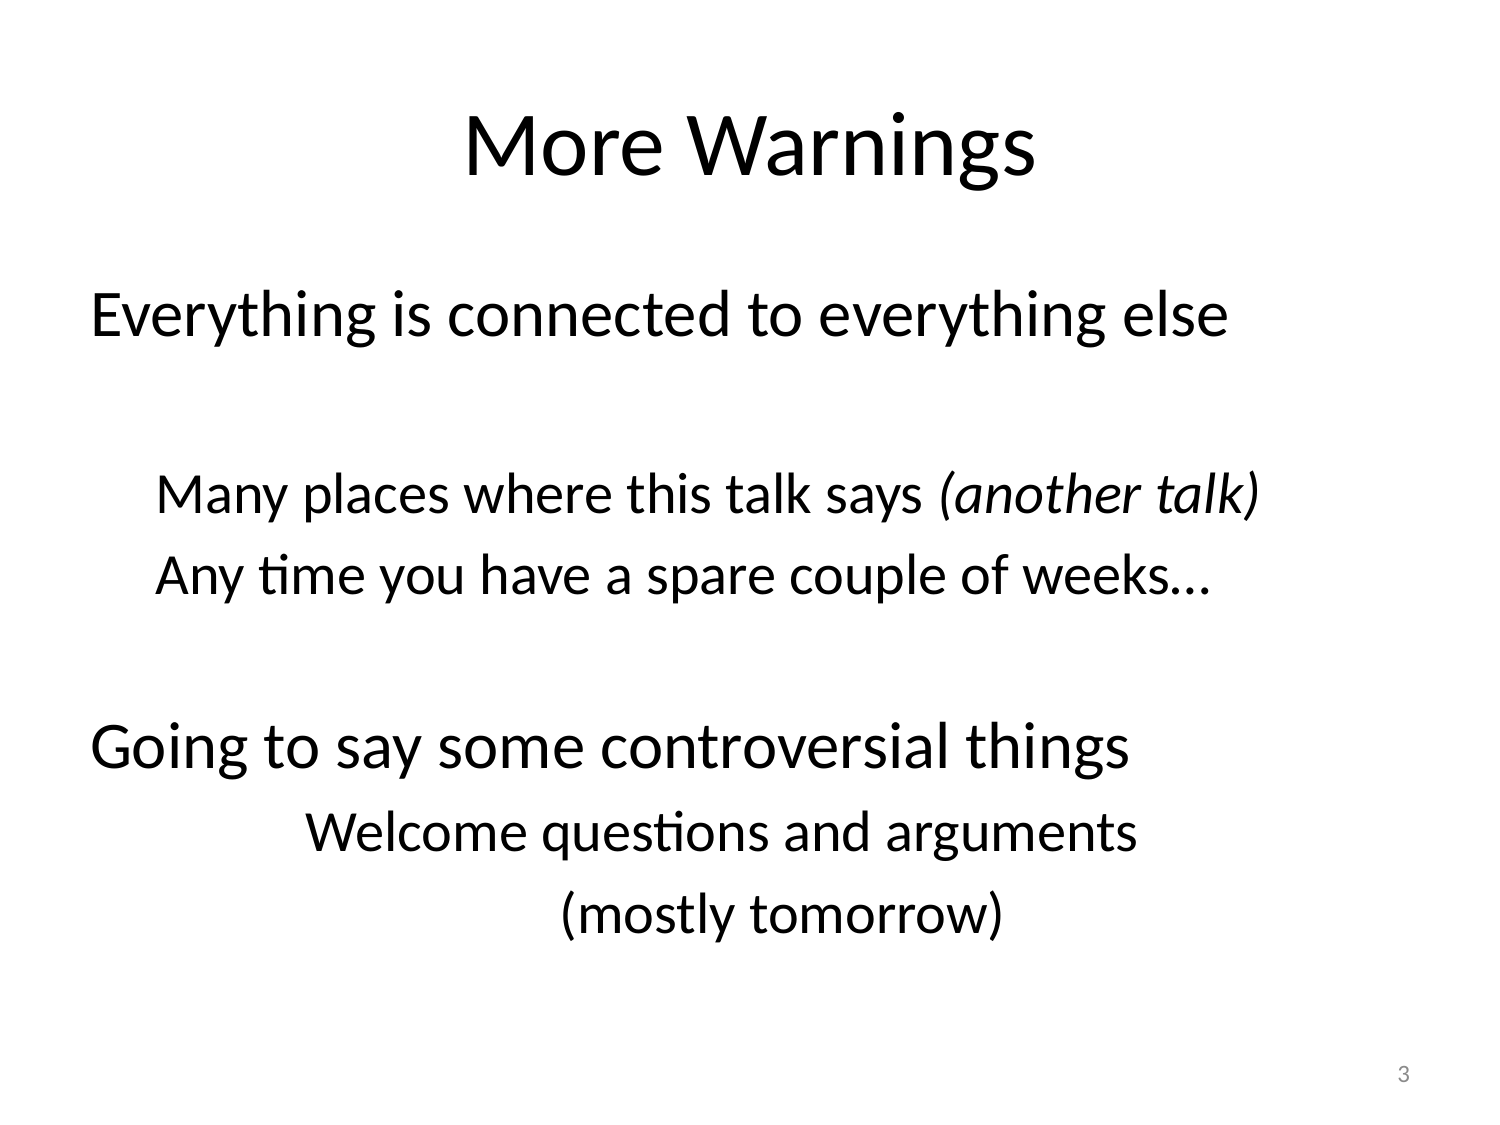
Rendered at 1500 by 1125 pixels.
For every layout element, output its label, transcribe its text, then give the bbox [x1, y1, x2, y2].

title More Warnings [75, 45, 1425, 233]
list Everything is connected to everything else Many places where this talk says (another talk) Any time you have a spare couple of weeks… Going to say some controversial things Welcome questions and arguments (mostly tomorrow) [75, 262, 1425, 1005]
slide_number 3 [1074, 1042, 1425, 1103]
